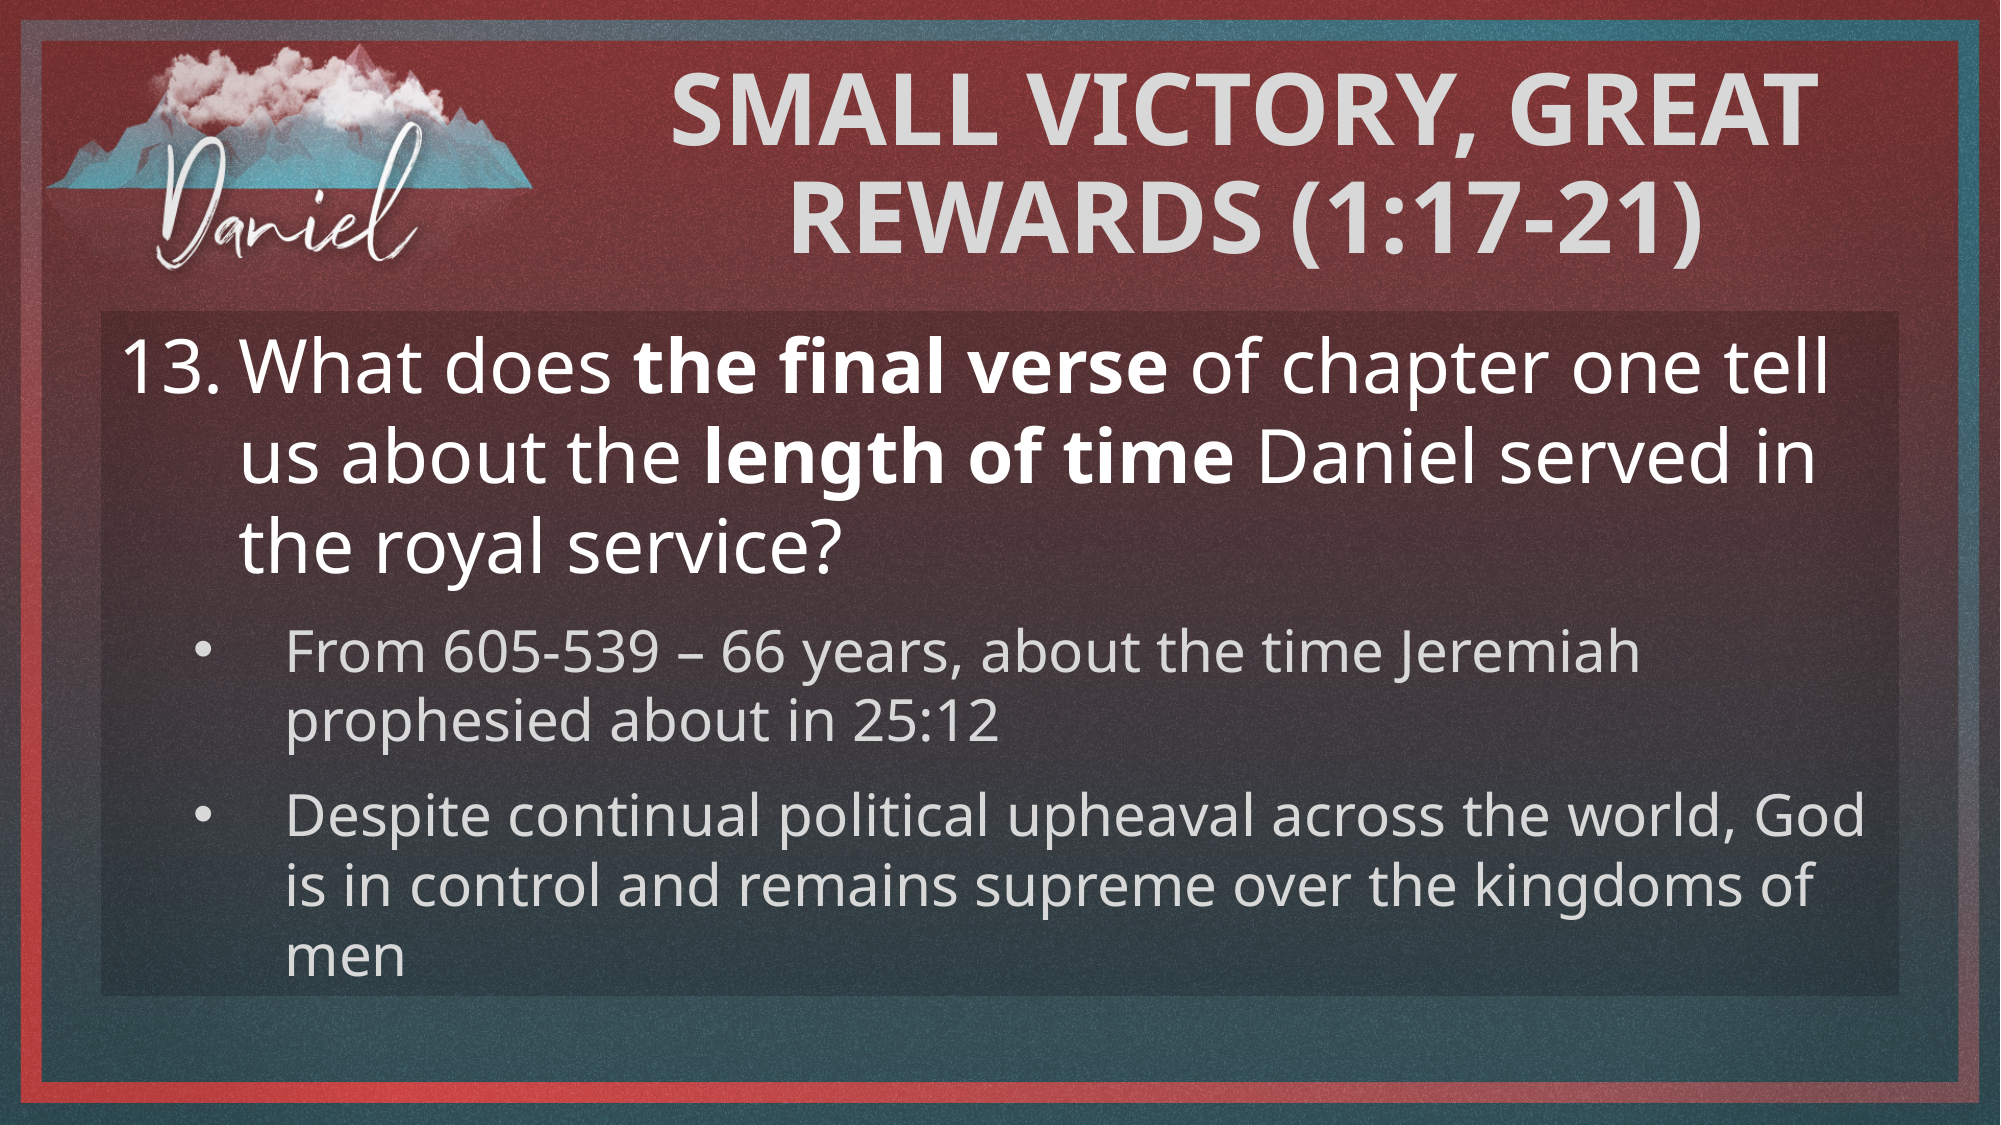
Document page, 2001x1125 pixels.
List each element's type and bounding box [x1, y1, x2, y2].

list [0, 0, 2000, 1125]
